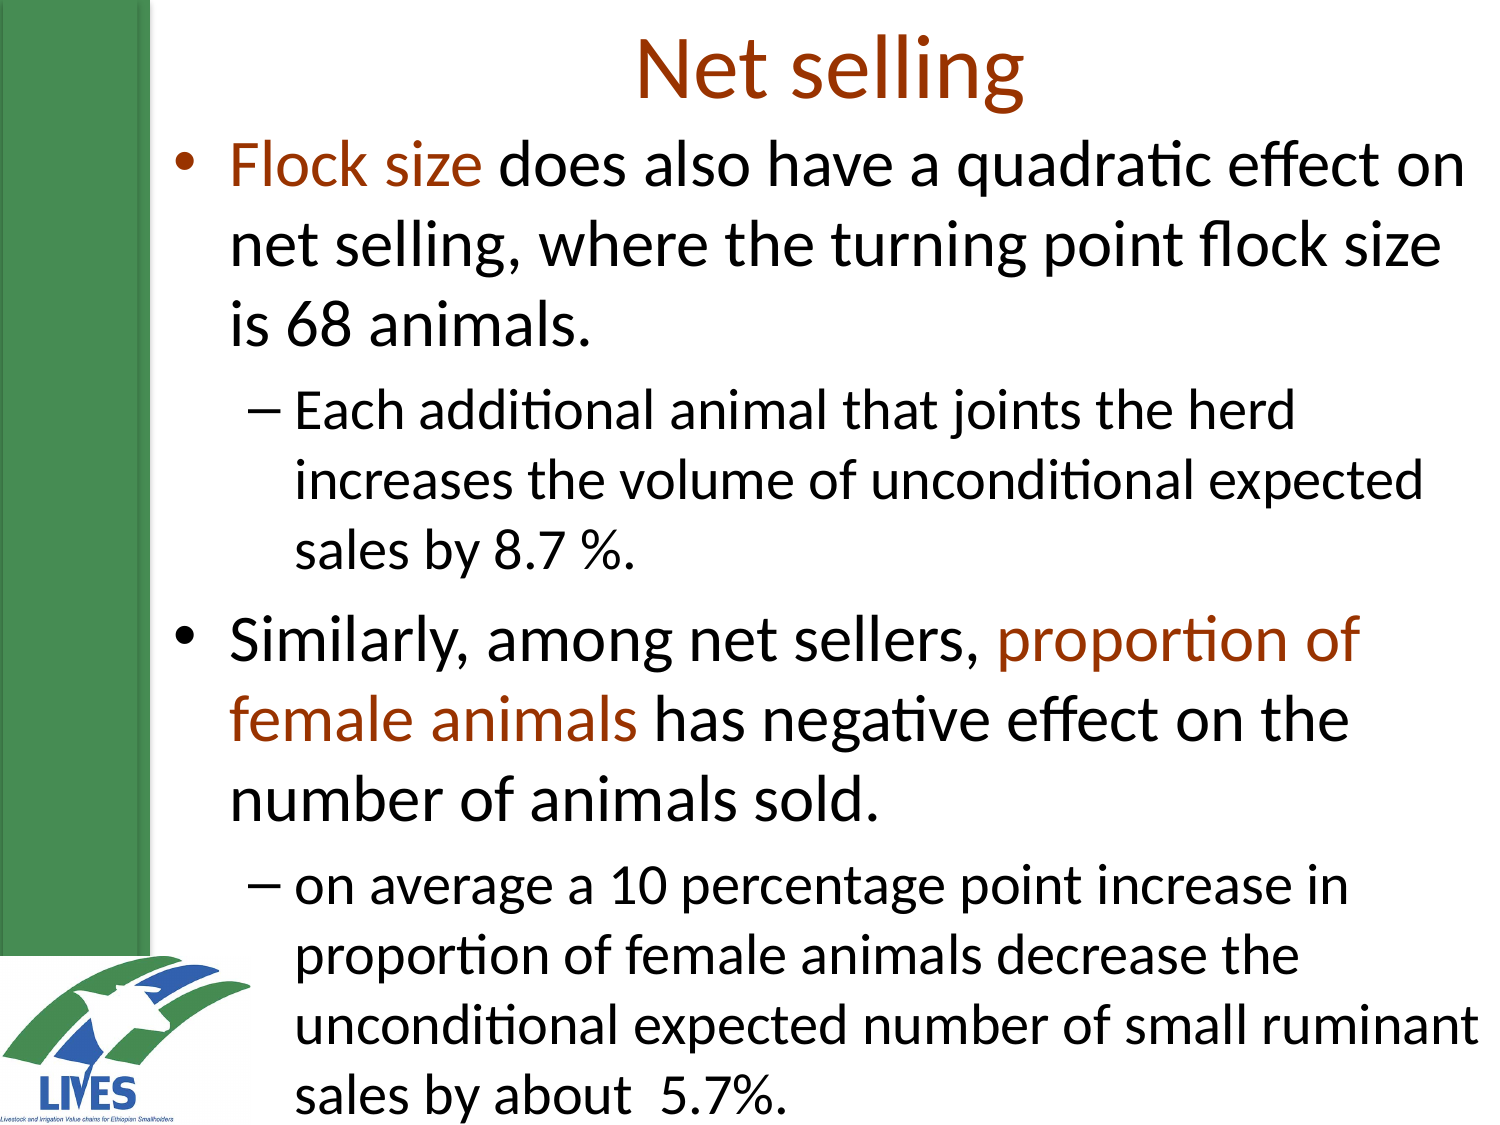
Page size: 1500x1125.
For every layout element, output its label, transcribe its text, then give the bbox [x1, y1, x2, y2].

list Flock size does also have a quadratic effect on net selling, where the turning point flock size is 68 animals. Each additional animal that joints the herd increases the volume of unconditional expected sales by 8.7 %. Similarly, among net sellers, proportion of female animals has negative effect on the number of animals sold. on average a 10 percentage point increase in proportion of female animals decrease the unconditional expected number of small ruminant sales by about 5.7%. [158, 112, 1500, 1125]
picture [0, 956, 158, 1125]
title Net selling [155, 0, 1500, 113]
